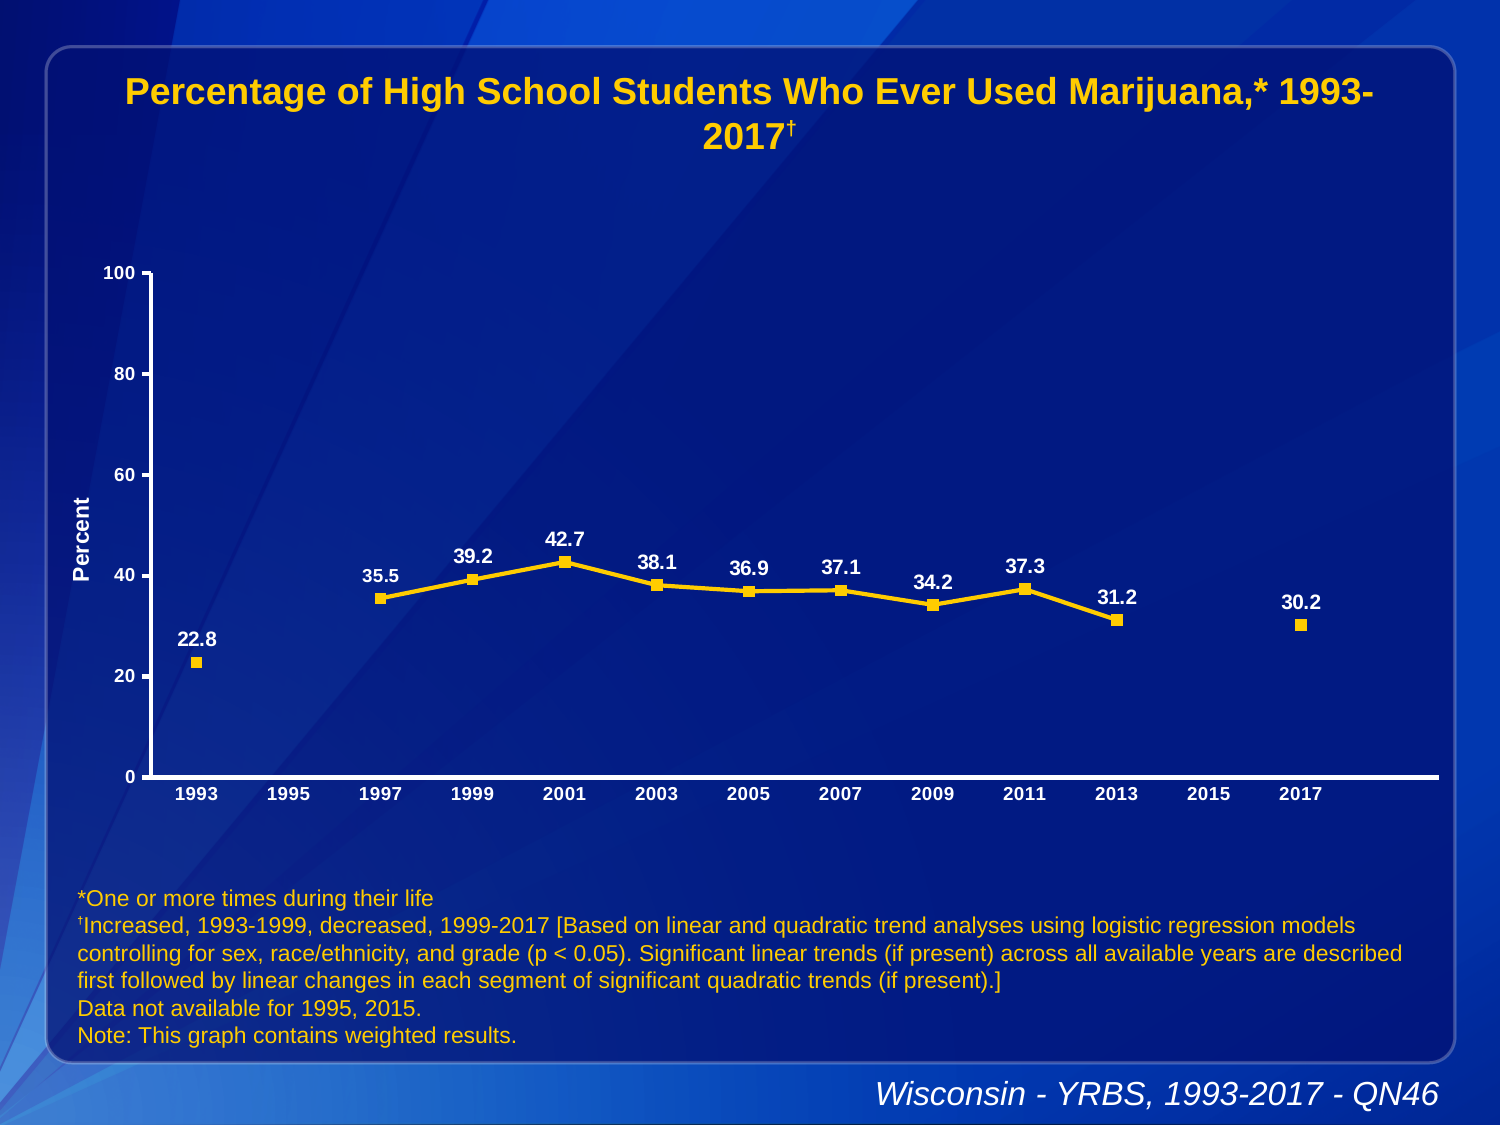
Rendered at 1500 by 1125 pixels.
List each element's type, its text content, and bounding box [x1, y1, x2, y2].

picture [0, 0, 1500, 1125]
chart [36, 249, 1463, 851]
text_box Percentage of High School Students Who Ever Used Marijuana,* 1993-2017† [74, 59, 1425, 165]
text_box Wisconsin - YRBS, 1993-2017 - QN46 [62, 1065, 1455, 1120]
text_box *One or more times during their life †Increased, 1993-1999, decreased, 1999-2017 [Based on linear and quadratic trend analyses using logistic regression models controlling for sex, race/ethnicity, and grade (p < 0.05). Significant linear trends (if present) across all available years are described first followed by linear changes in each segment of significant quadratic trends (if present).] Data not available for 1995, 2015. Note: This graph contains weighted results. [62, 875, 1438, 1056]
